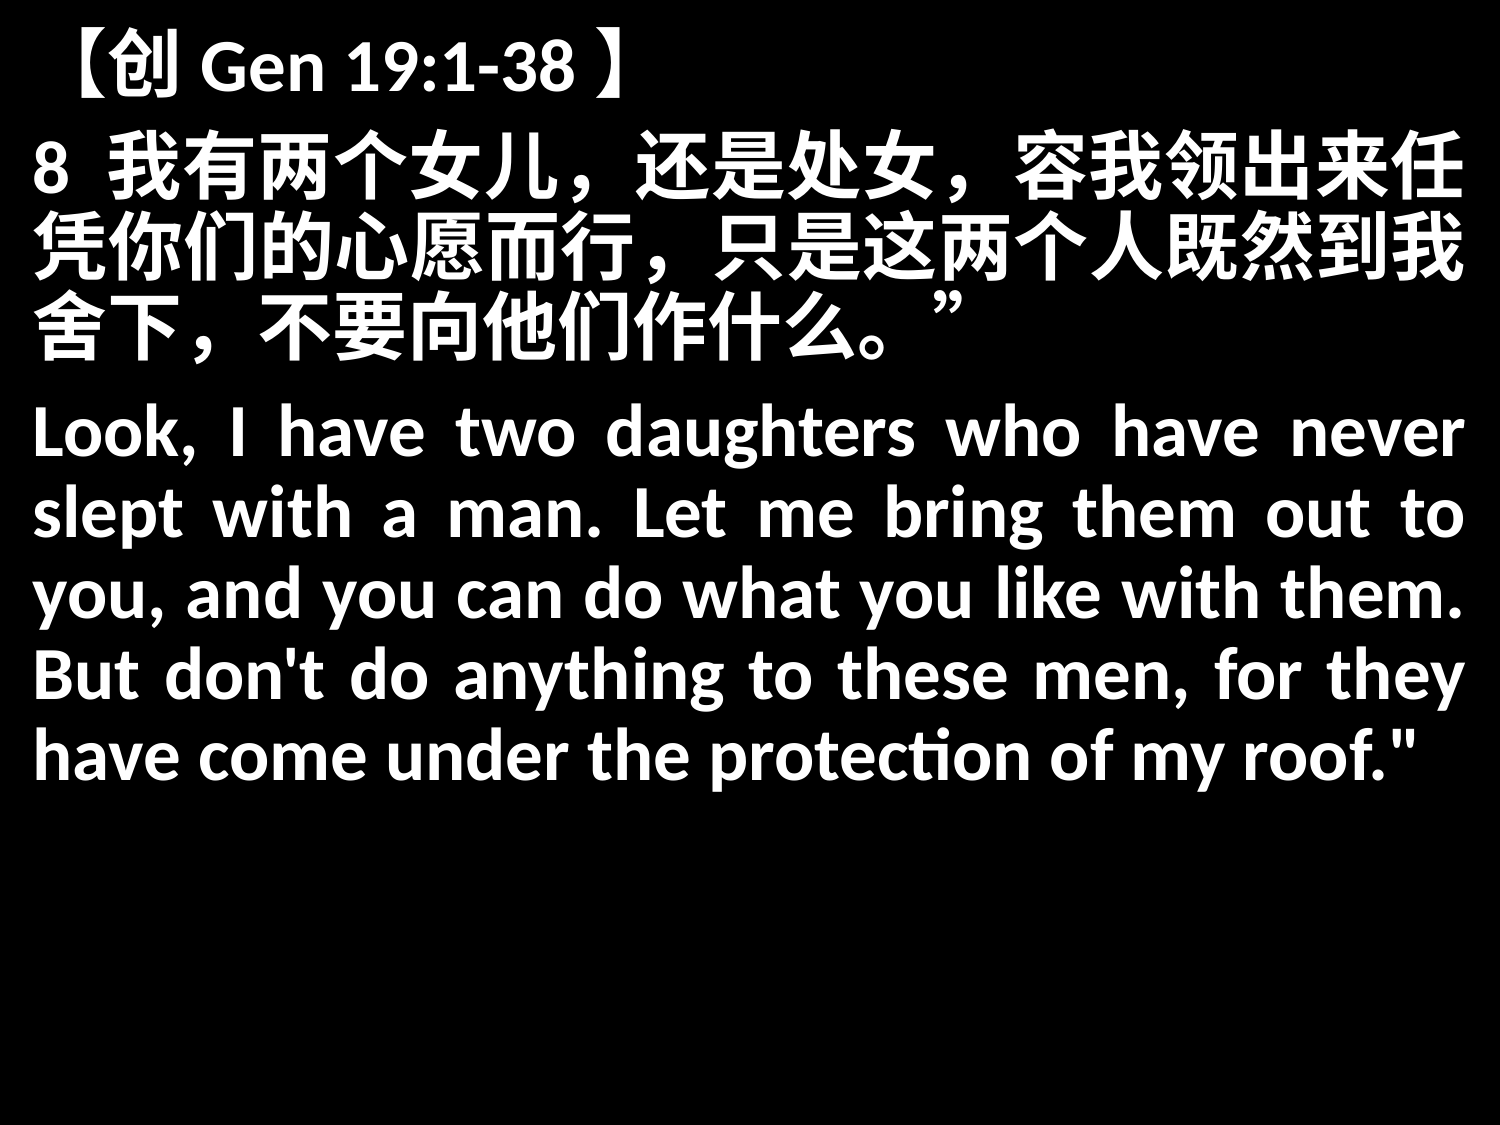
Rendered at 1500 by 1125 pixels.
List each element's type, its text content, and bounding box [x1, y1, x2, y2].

list 【创Gen 19:1-38】 8 我有两个女儿，还是处女，容我领出来任凭你们的心愿而行，只是这两个人既然到我舍下，不要向他们作什么。” Look, I have two daughters who have never slept with a man. Let me bring them out to you, and you can do what you like with them. But don't do anything to these men, for they have come under the protection of my roof." [17, 19, 1483, 1106]
